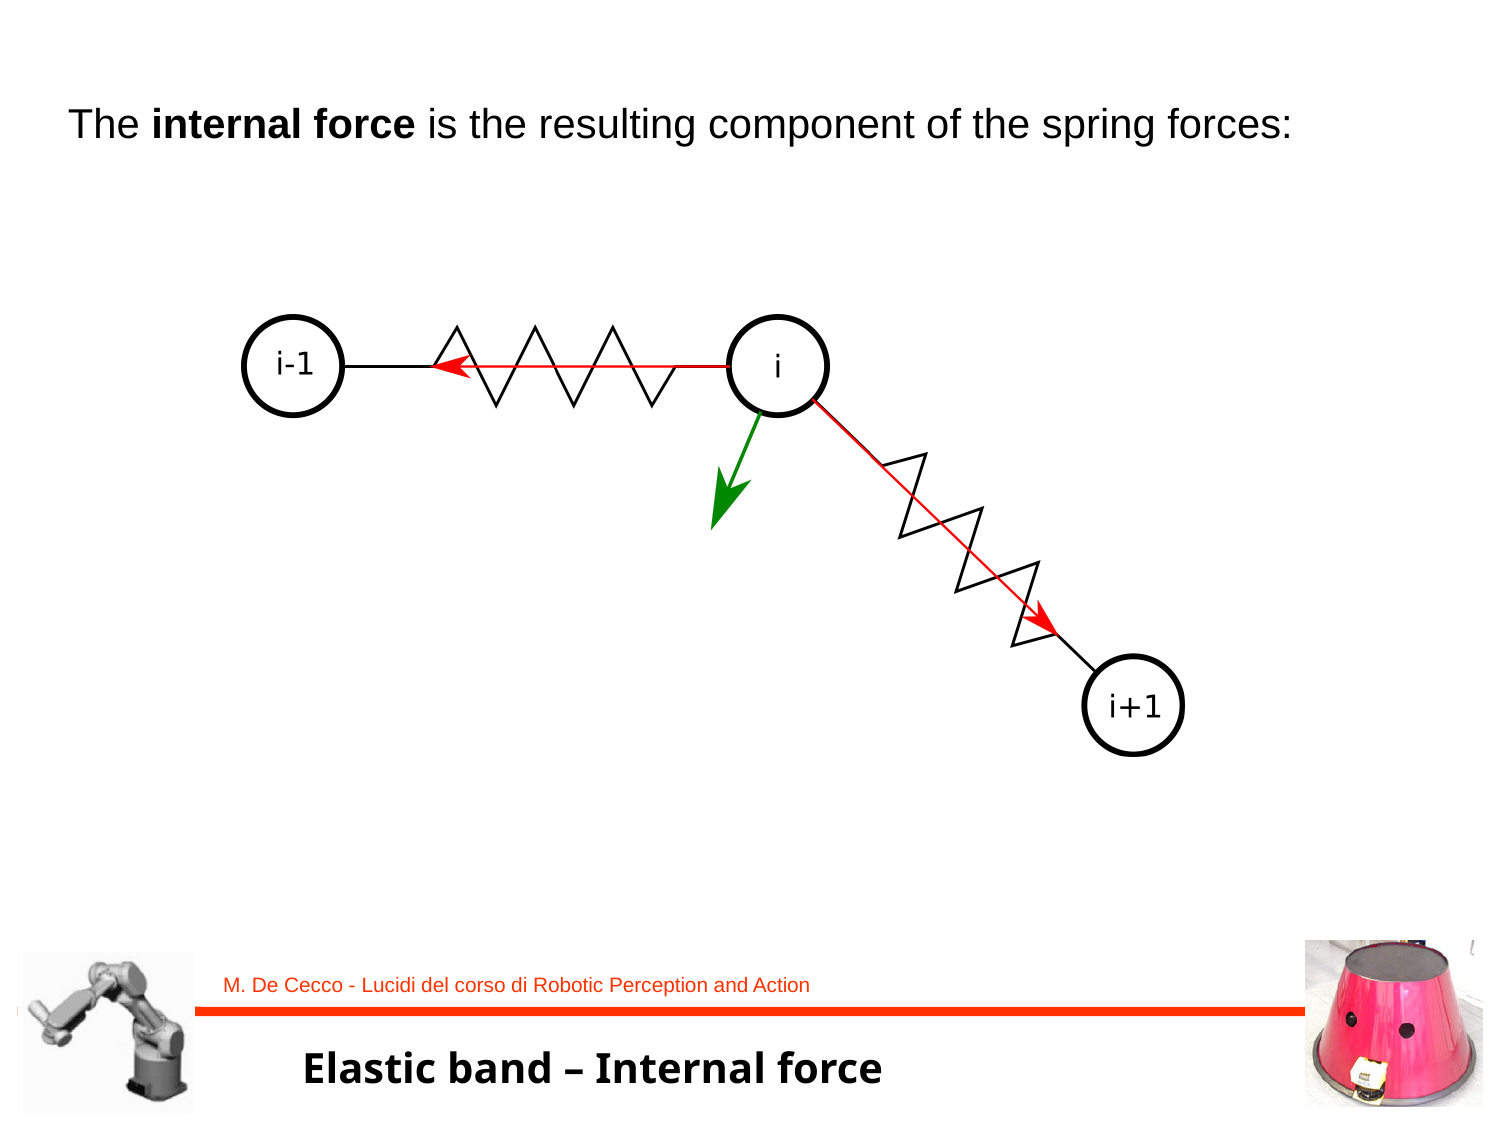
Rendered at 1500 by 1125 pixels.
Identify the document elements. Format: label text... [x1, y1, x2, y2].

picture [240, 314, 1186, 757]
text_box Elastic band – Internal force [287, 1034, 899, 1100]
picture [1305, 940, 1483, 1107]
text_box The internal force is the resulting component of the spring forces: [53, 76, 1447, 155]
picture [17, 952, 195, 1113]
